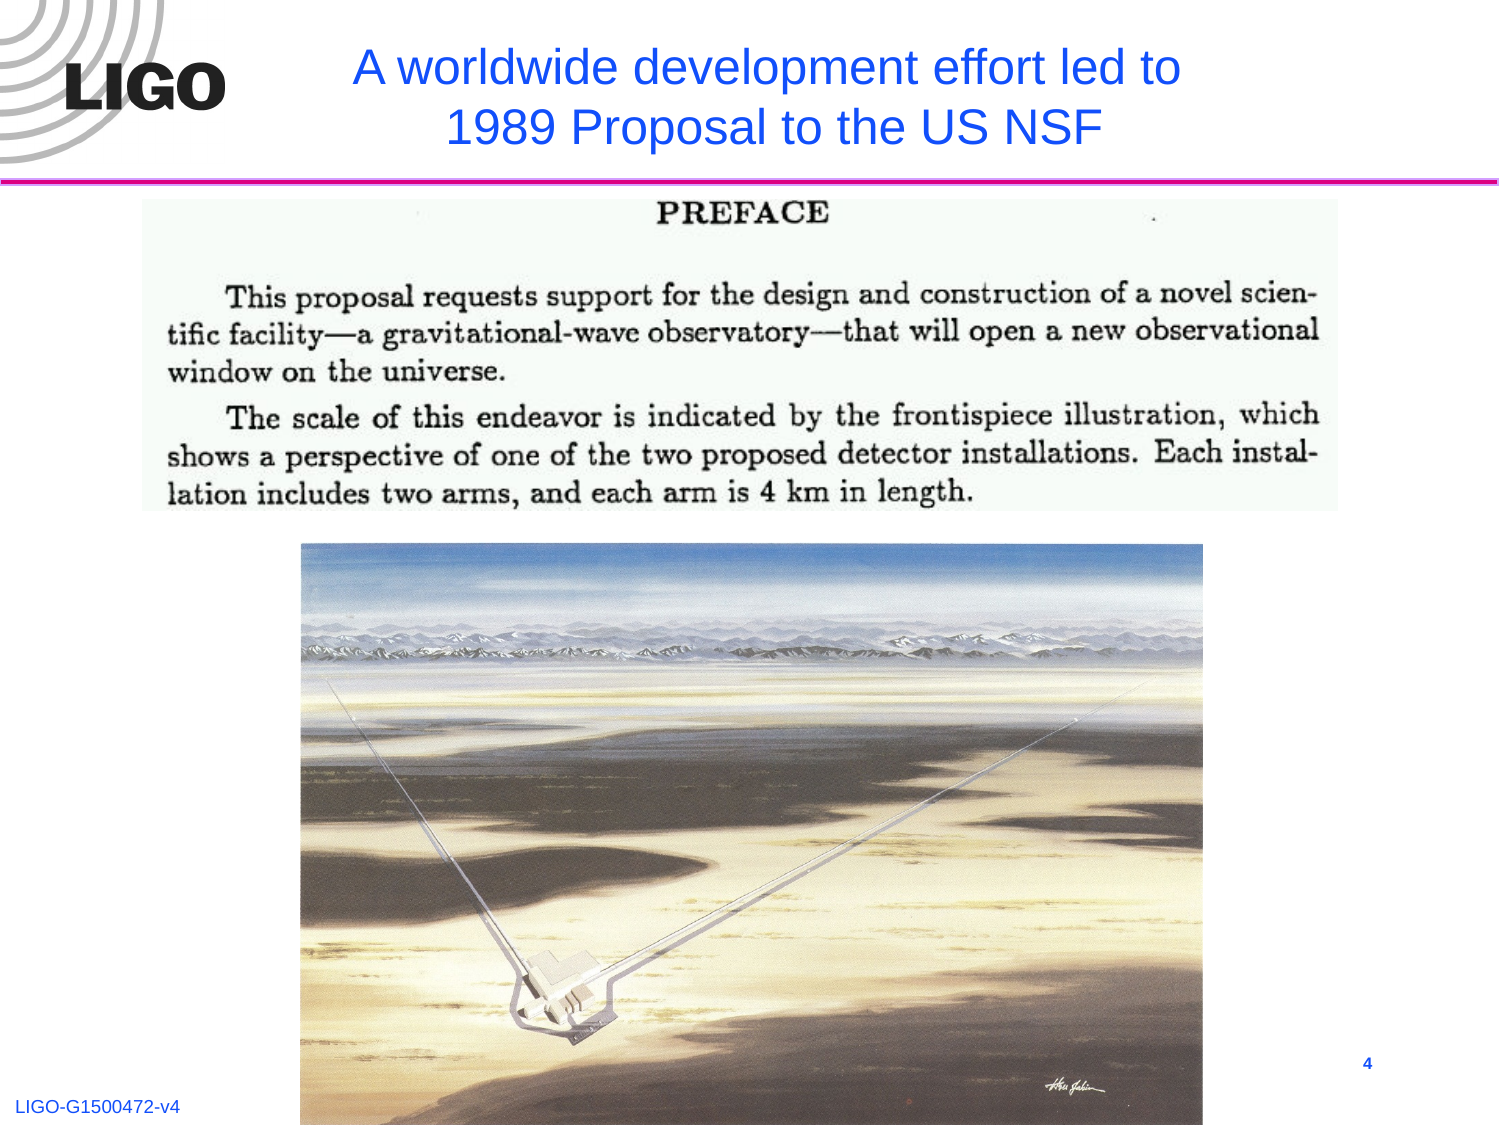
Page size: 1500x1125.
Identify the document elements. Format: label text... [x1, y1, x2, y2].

slide_number 4 [1207, 1024, 1388, 1101]
picture [0, 0, 225, 164]
title A worldwide development effort led to 1989 Proposal to the US NSF [193, 30, 1356, 162]
picture [141, 199, 1338, 512]
picture [299, 542, 1203, 1125]
